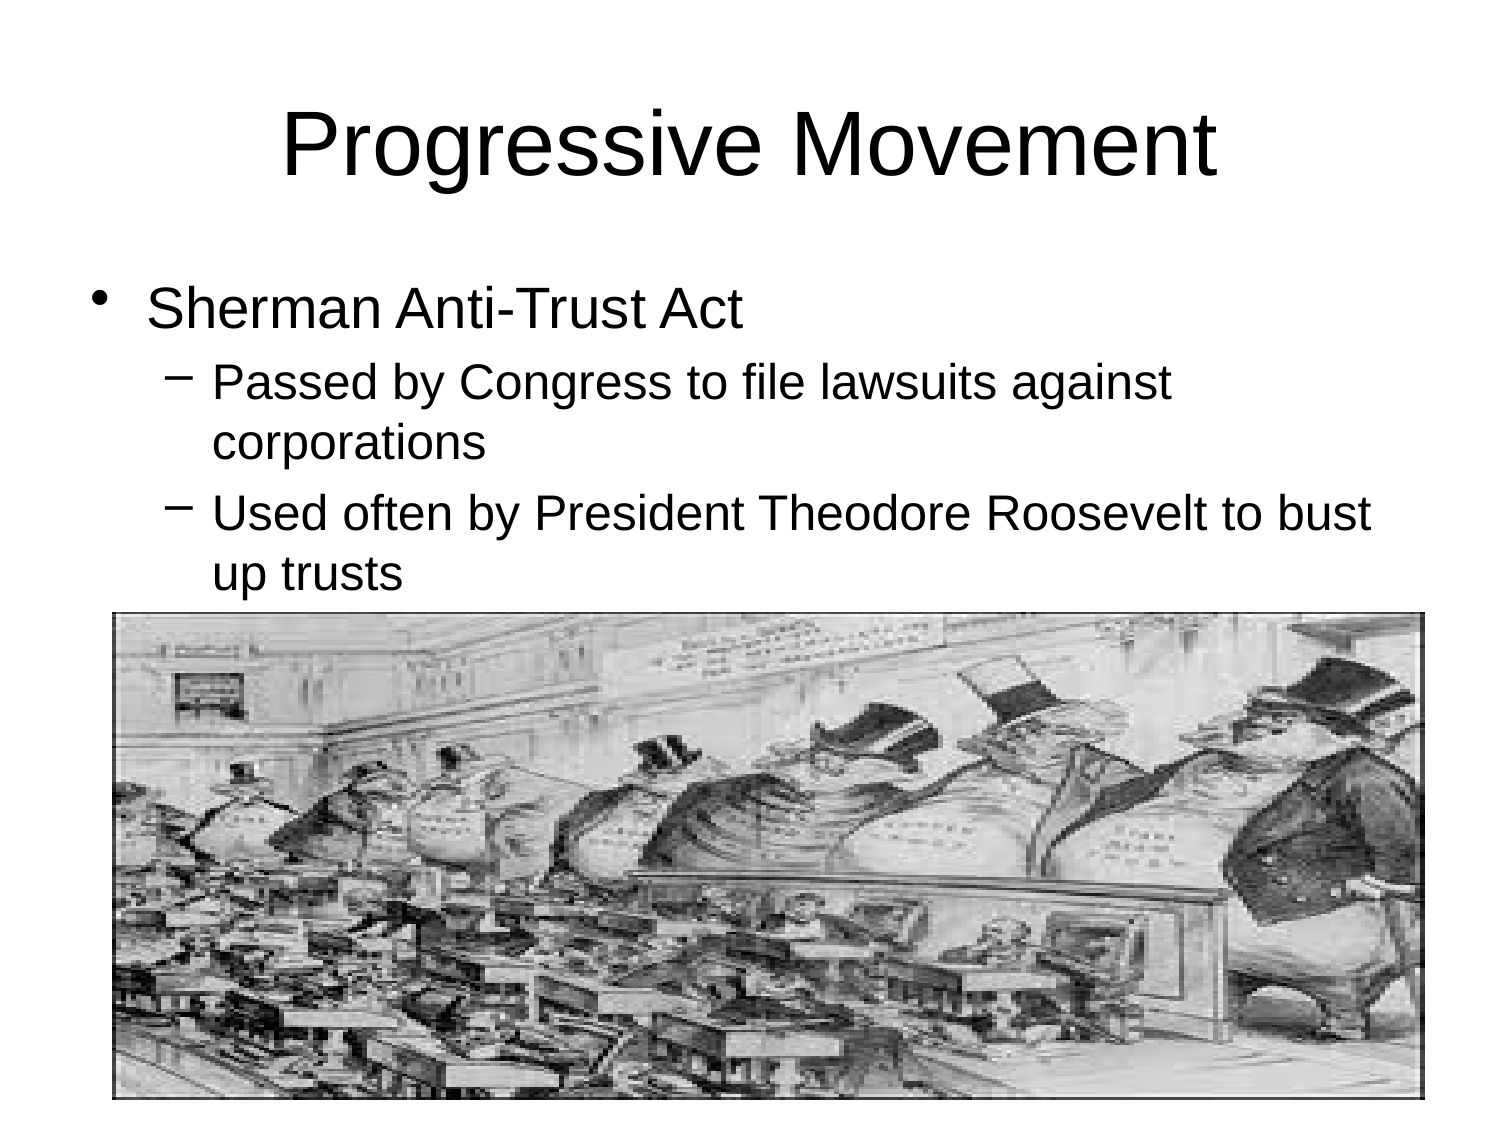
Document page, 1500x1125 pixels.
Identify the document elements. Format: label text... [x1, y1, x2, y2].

title Progressive Movement [75, 45, 1425, 233]
list Sherman Anti-Trust Act Passed by Congress to file lawsuits against corporations Used often by President Theodore Roosevelt to bust up trusts [75, 262, 1425, 622]
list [112, 612, 1426, 1101]
